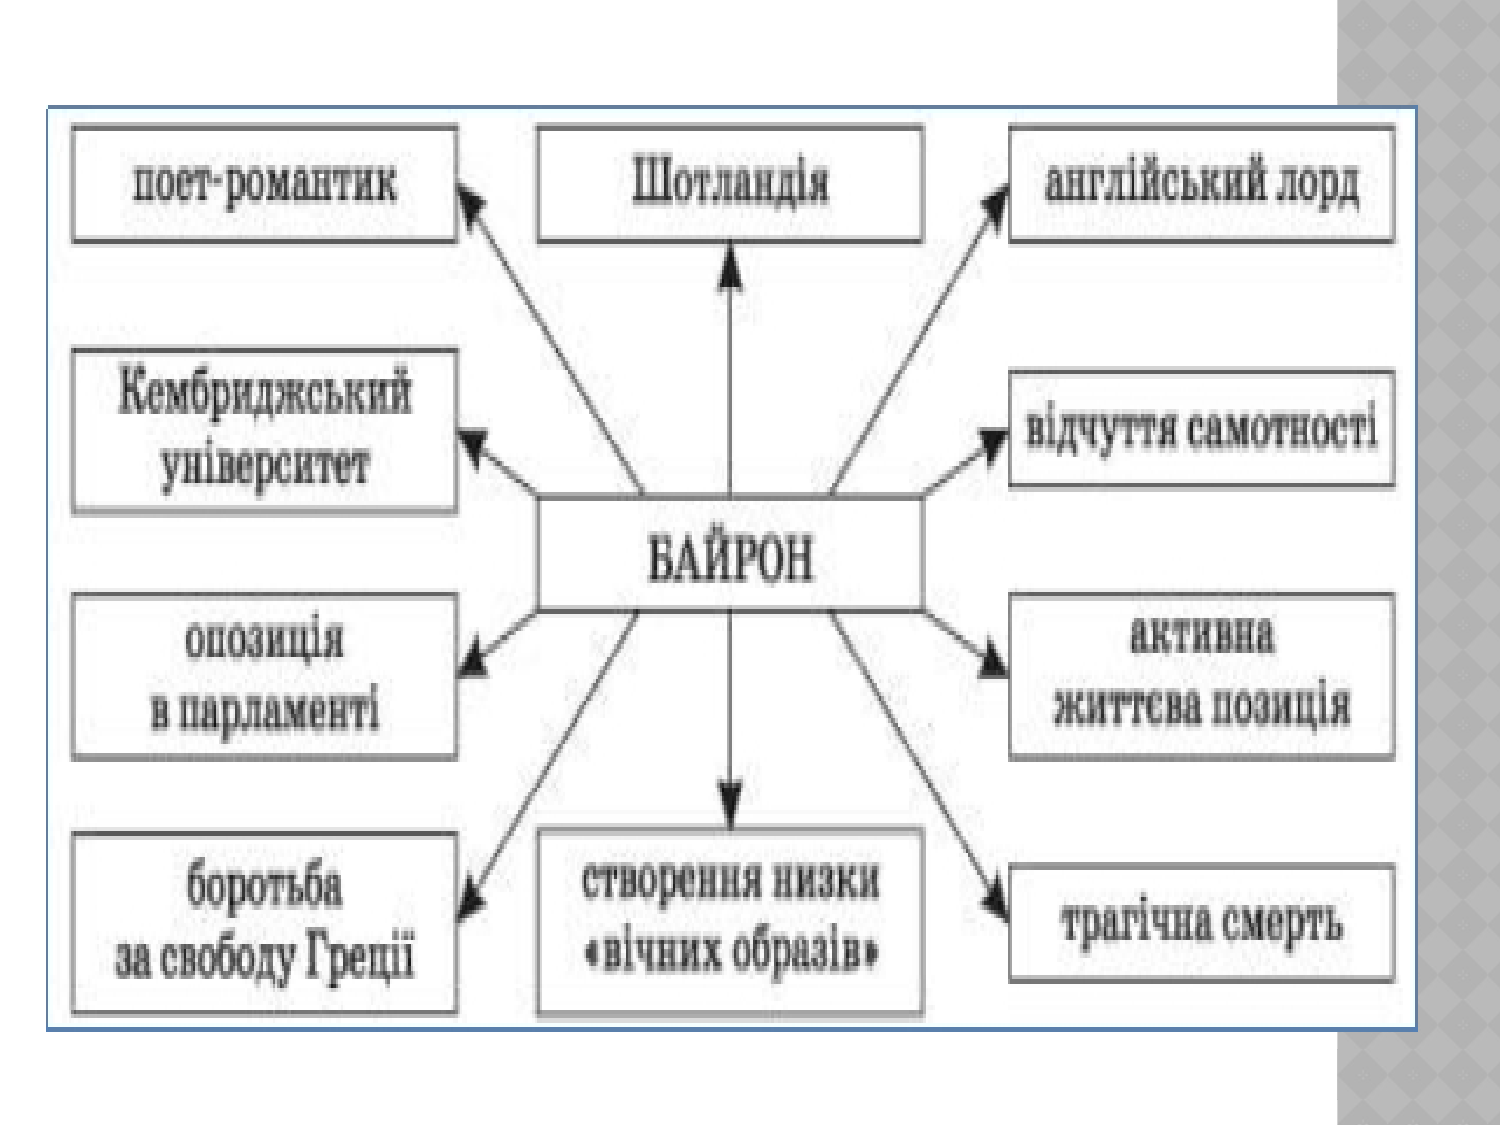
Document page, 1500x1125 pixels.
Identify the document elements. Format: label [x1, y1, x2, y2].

list [46, 105, 1419, 1032]
